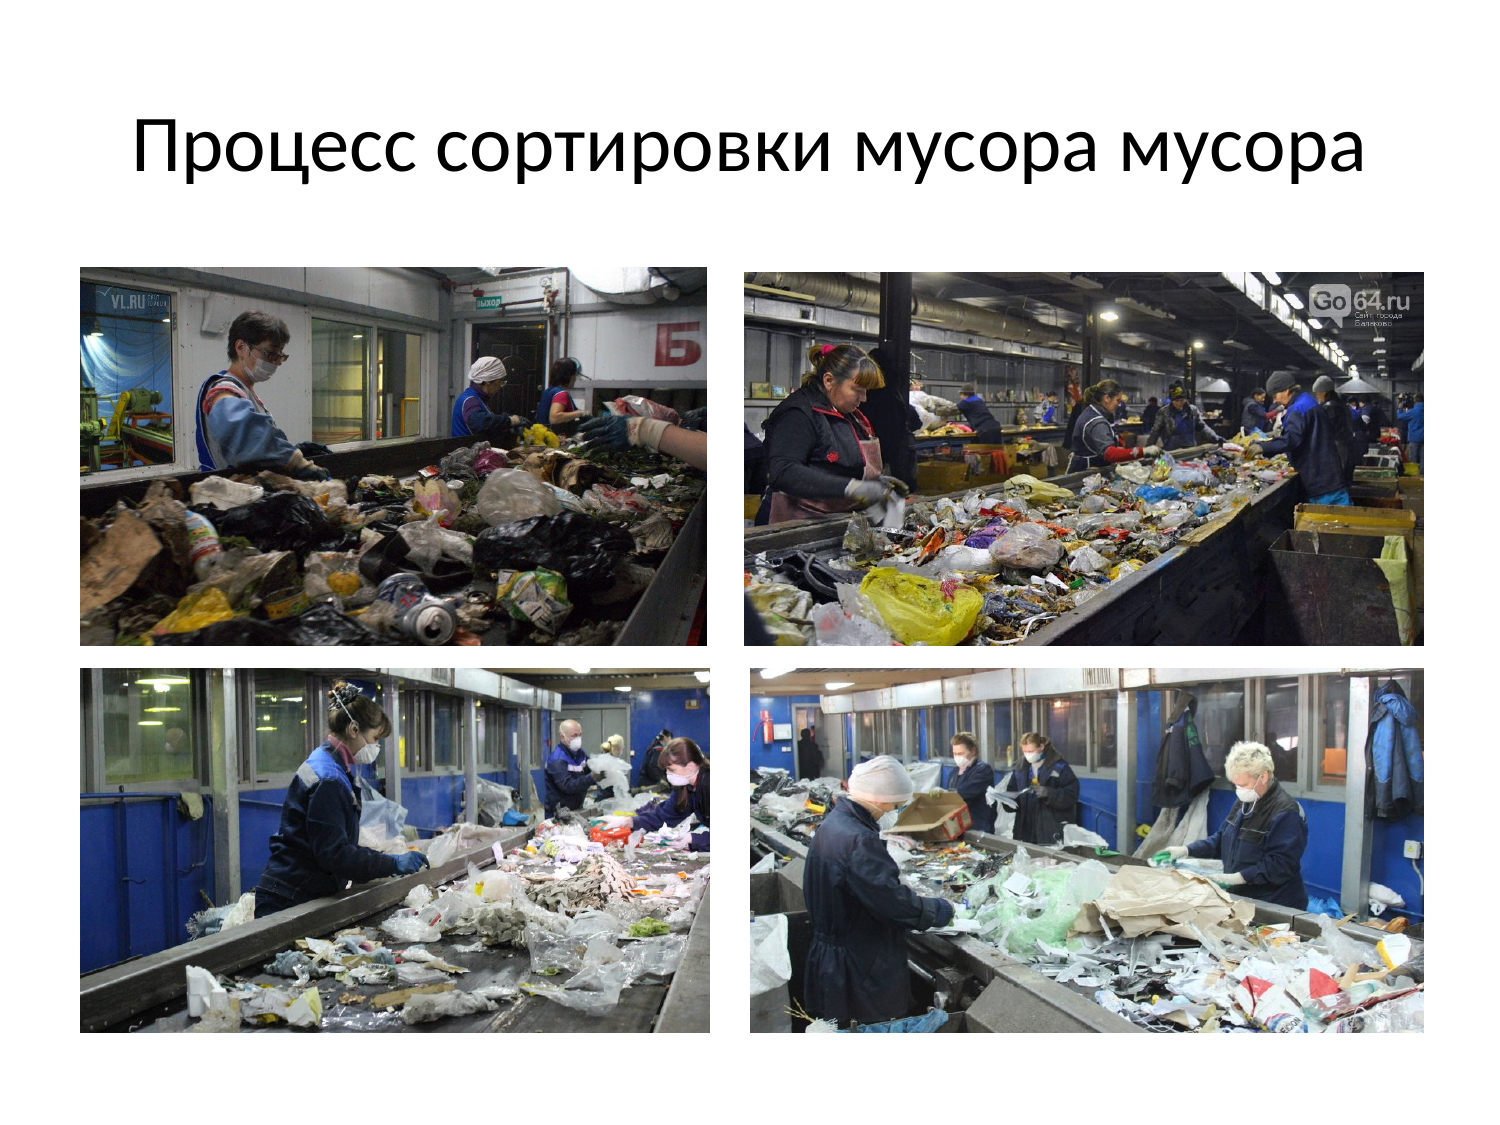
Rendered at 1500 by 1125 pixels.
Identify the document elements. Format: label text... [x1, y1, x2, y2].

picture [79, 668, 710, 1034]
picture [744, 272, 1424, 646]
picture [749, 668, 1424, 1034]
title Процесс сортировки мусора мусора [75, 45, 1425, 233]
picture [79, 266, 707, 646]
